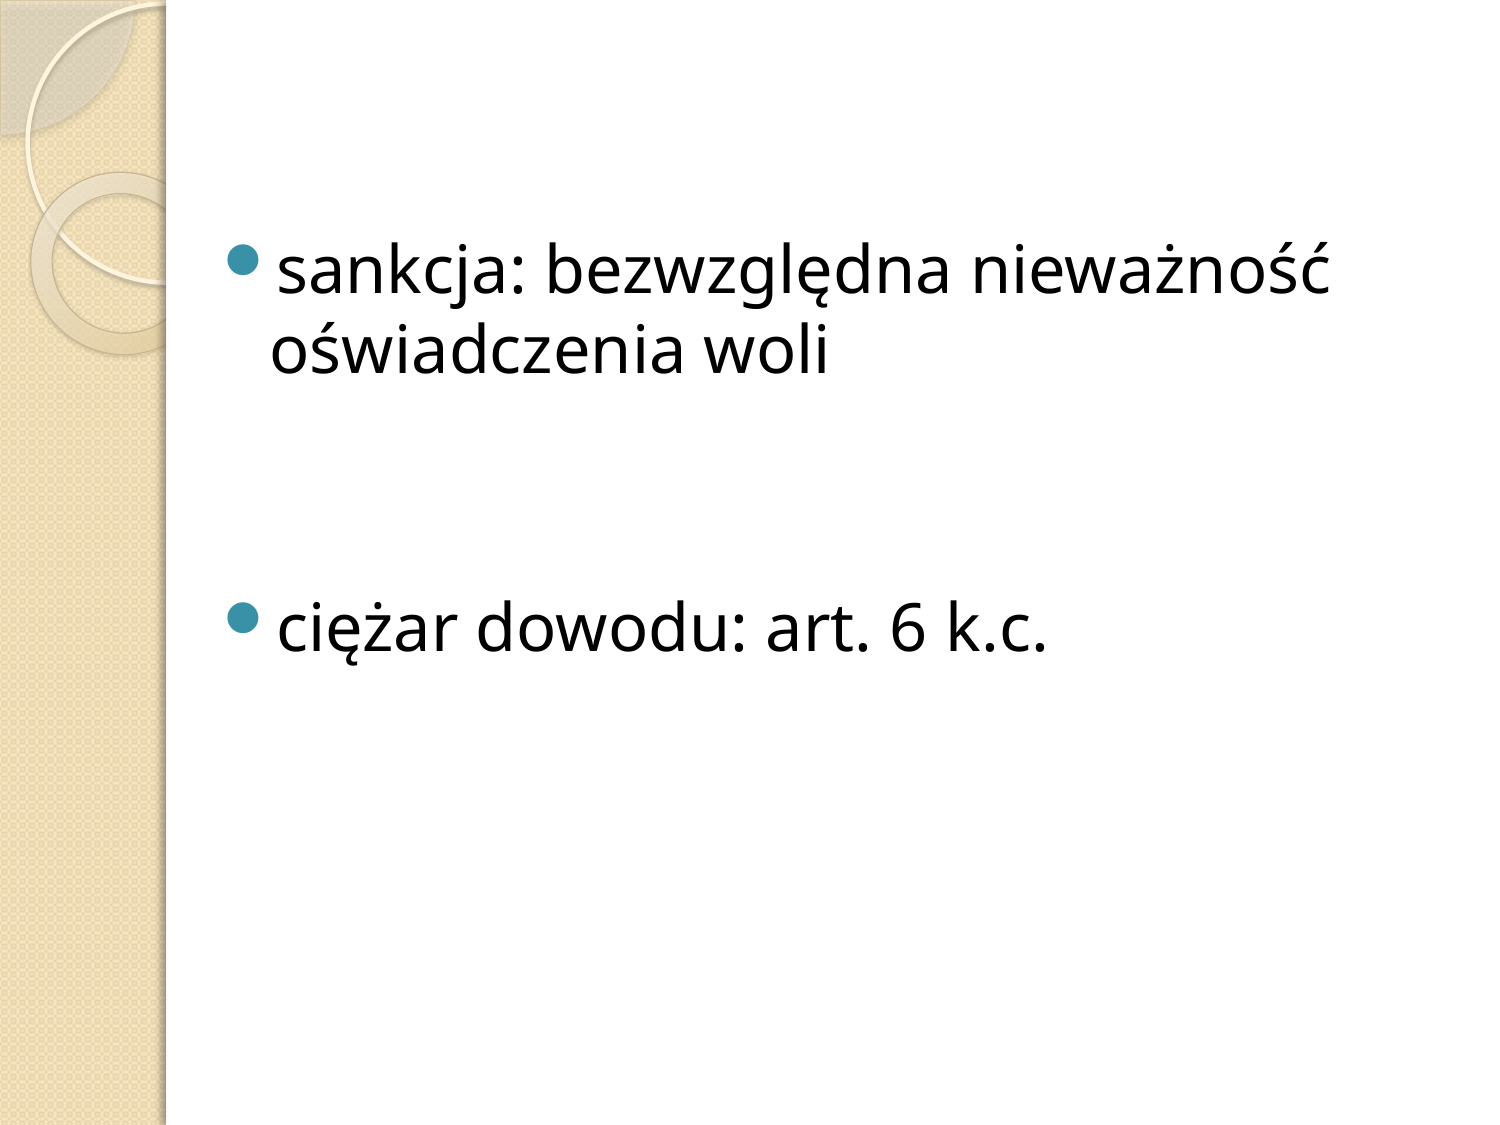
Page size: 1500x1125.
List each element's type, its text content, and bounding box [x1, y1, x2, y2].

list sankcja: bezwzględna nieważność oświadczenia woli ciężar dowodu: art. 6 k.c. [194, 219, 1425, 1005]
